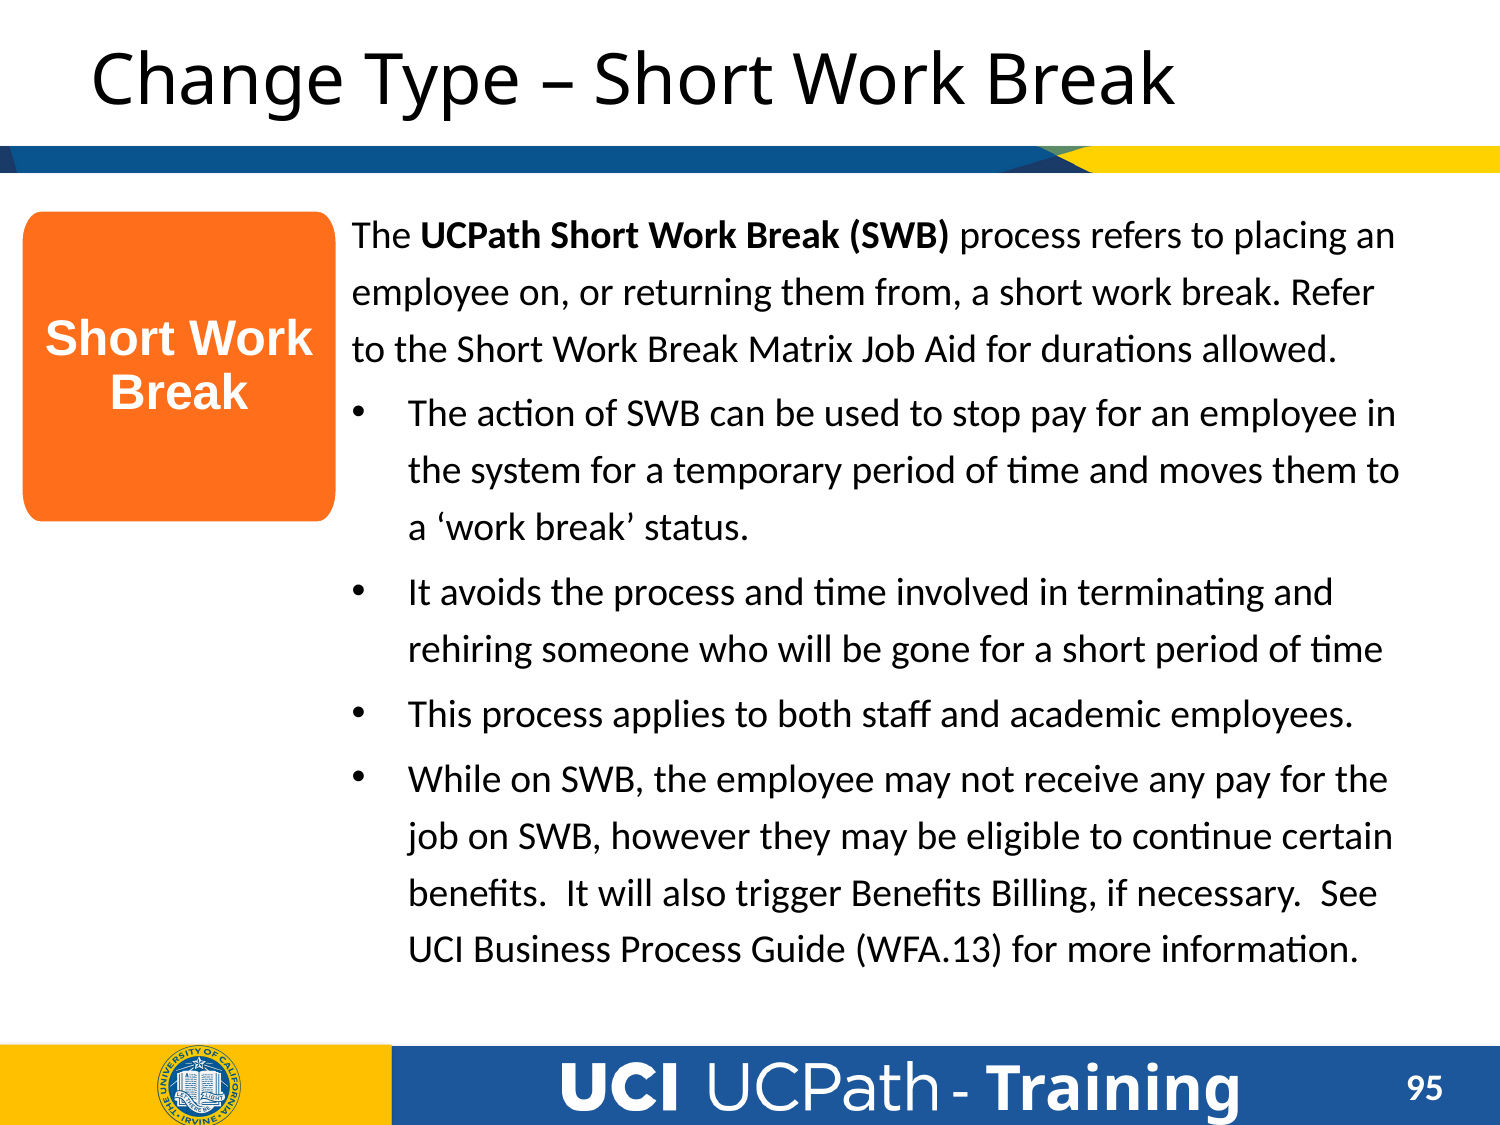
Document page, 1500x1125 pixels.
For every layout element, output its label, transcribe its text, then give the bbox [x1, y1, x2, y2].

title Change Type – Short Work Break [75, 6, 1425, 147]
picture [157, 1045, 241, 1125]
picture [562, 1092, 937, 1111]
text_box Short Work Break [21, 210, 337, 523]
picture [0, 120, 1500, 251]
list The UCPath Short Work Break (SWB) process refers to placing an employee on, or returning them from, a short work break. Refer to the Short Work Break Matrix Job Aid for durations allowed. The action of SWB can be used to stop pay for an employee in the system for a temporary period of time and moves them to a ‘work break’ status. It avoids the process and time involved in terminating and rehiring someone who will be gone for a short period of time This process applies to both staff and academic employees. While on SWB, the employee may not receive any pay for the job on SWB, however they may be eligible to continue certain benefits. It will also trigger Benefits Billing, if necessary. See UCI Business Process Guide (WFA.13) for more information. [336, 191, 1425, 1092]
